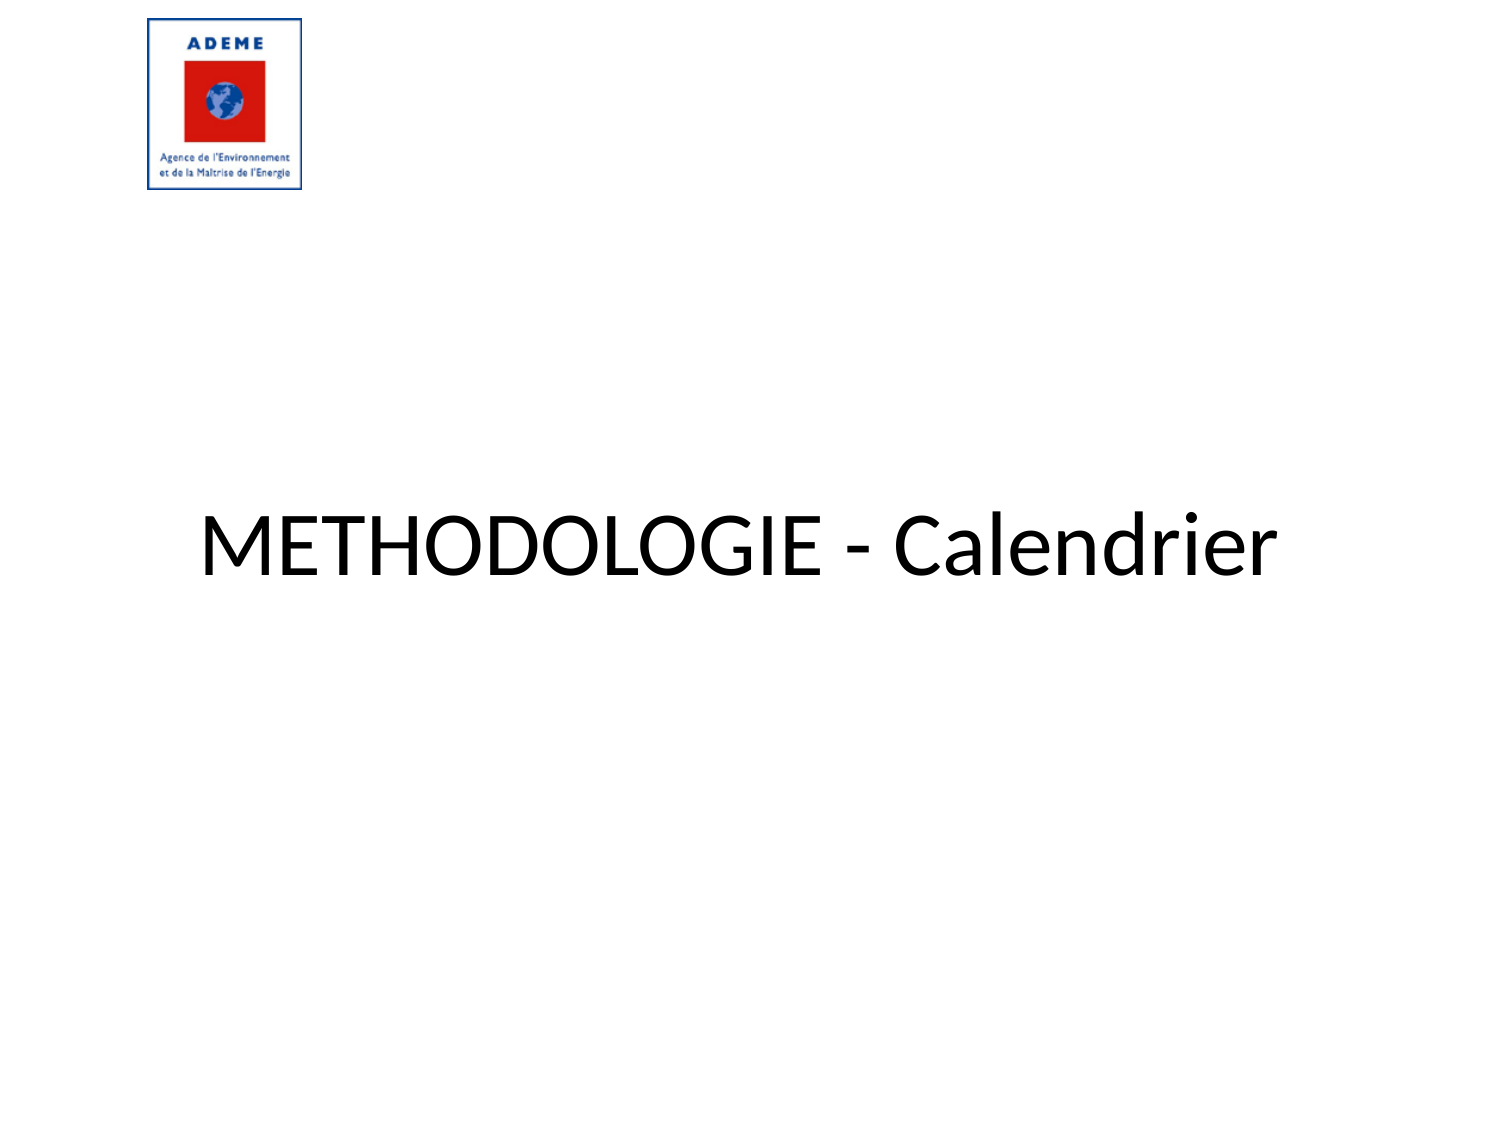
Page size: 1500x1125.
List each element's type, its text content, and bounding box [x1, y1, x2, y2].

title METHODOLOGIE - Calendrier [64, 208, 1415, 870]
picture [147, 18, 302, 190]
